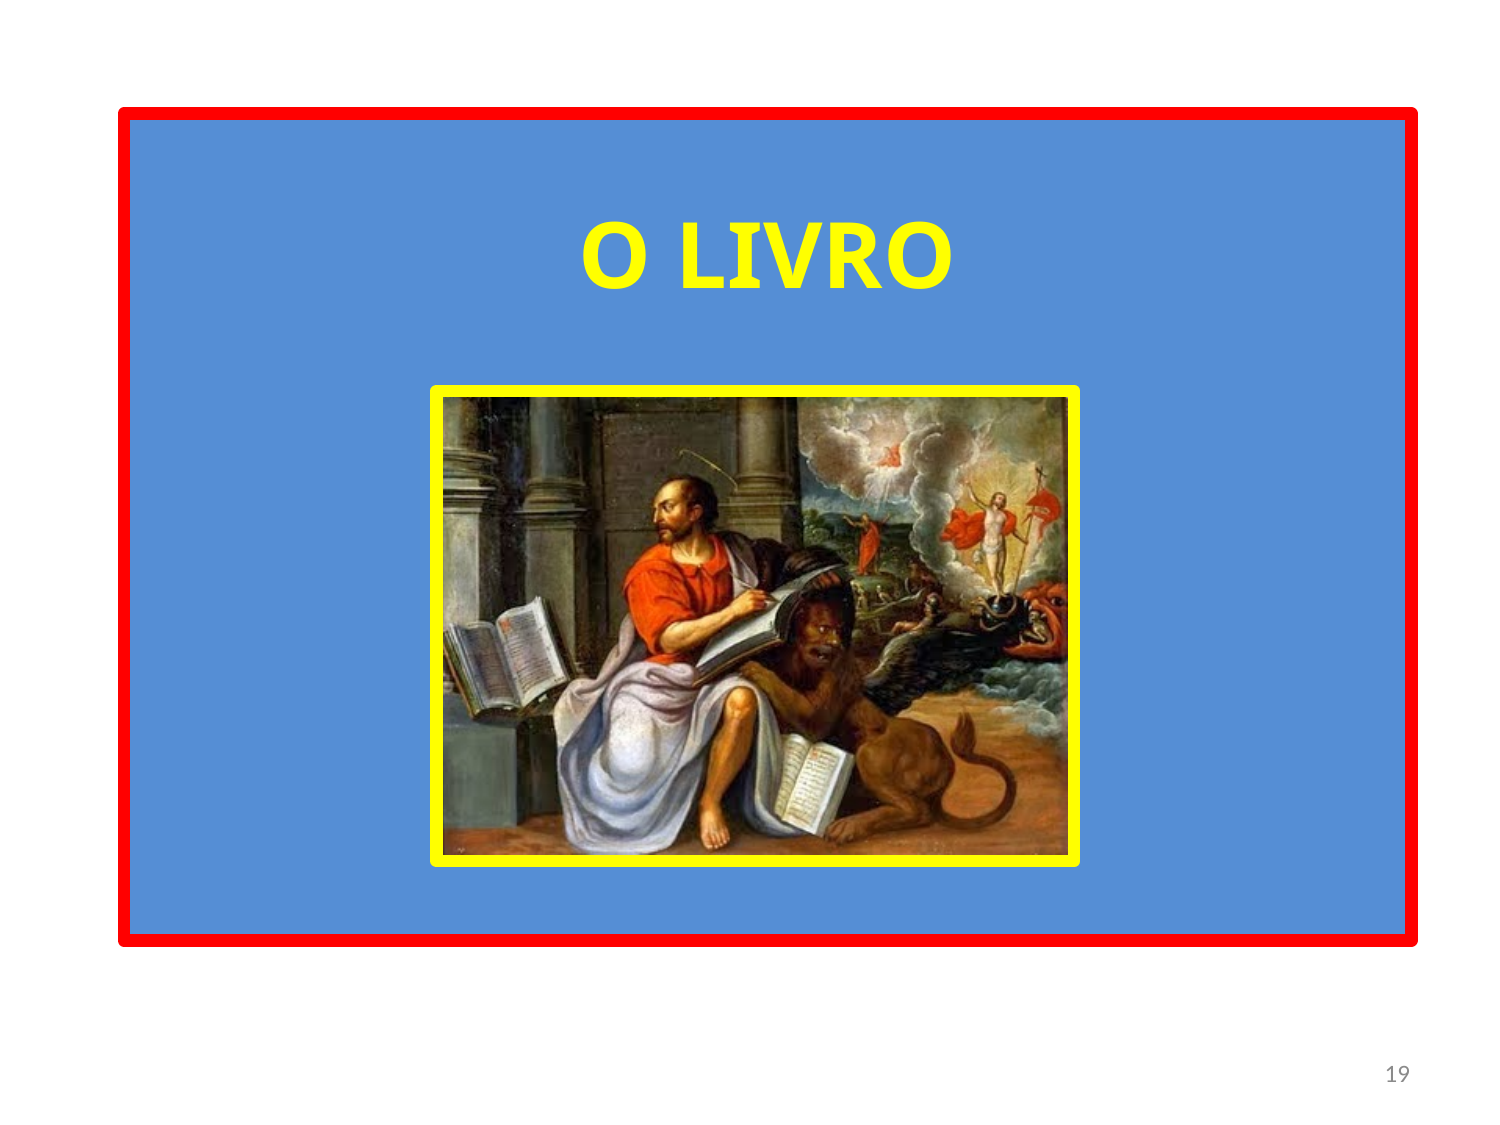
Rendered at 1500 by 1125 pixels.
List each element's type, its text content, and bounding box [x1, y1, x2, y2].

title O LIVRO [123, 113, 1412, 941]
slide_number 19 [1074, 1042, 1425, 1103]
picture [442, 396, 1069, 856]
